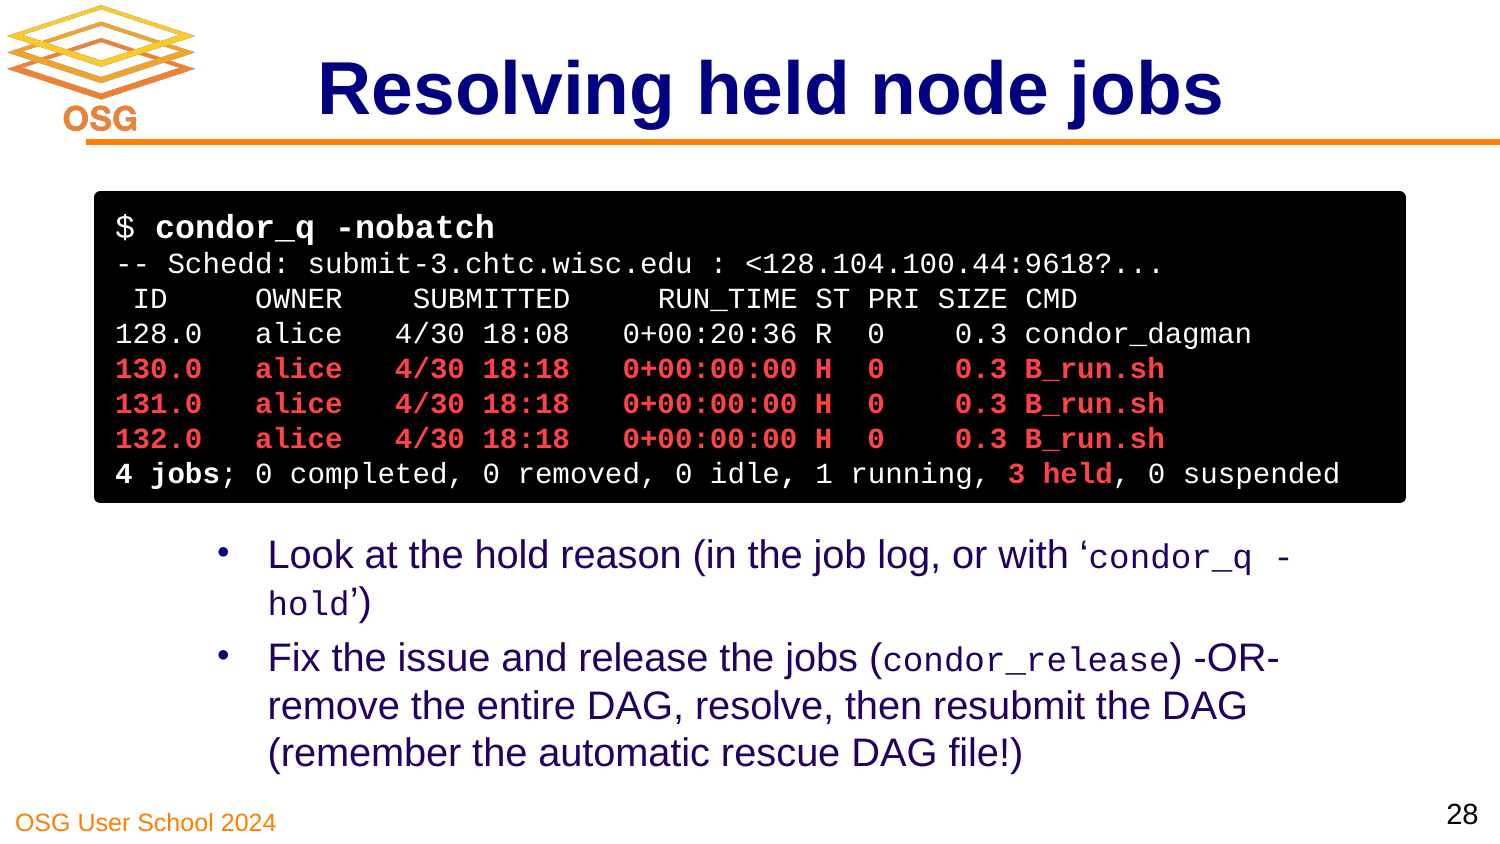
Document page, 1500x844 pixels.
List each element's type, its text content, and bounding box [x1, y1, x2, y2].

picture [7, 5, 195, 131]
text_box $ condor_q -nobatch -- Schedd: submit-3.chtc.wisc.edu : <128.104.100.44:9618?... ID OWNER SUBMITTED RUN_TIME ST PRI SIZE CMD 128.0 alice 4/30 18:08 0+00:20:36 R 0 0.3 condor_dagman 130.0 alice 4/30 18:18 0+00:00:00 H 0 0.3 B_run.sh 131.0 alice 4/30 18:18 0+00:00:00 H 0 0.3 B_run.sh 132.0 alice 4/30 18:18 0+00:00:00 H 0 0.3 B_run.sh 4 jobs; 0 completed, 0 removed, 0 idle, 1 running, 3 held, 0 suspended [100, 197, 1400, 497]
list Look at the hold reason (in the job log, or with ‘condor_q -hold’) Fix the issue and release the jobs (condor_release) -OR- remove the entire DAG, resolve, then resubmit the DAG (remember the automatic rescue DAG file!) [201, 520, 1313, 784]
title Resolving held node jobs [201, 14, 1342, 155]
slide_number 28 [1431, 787, 1500, 844]
